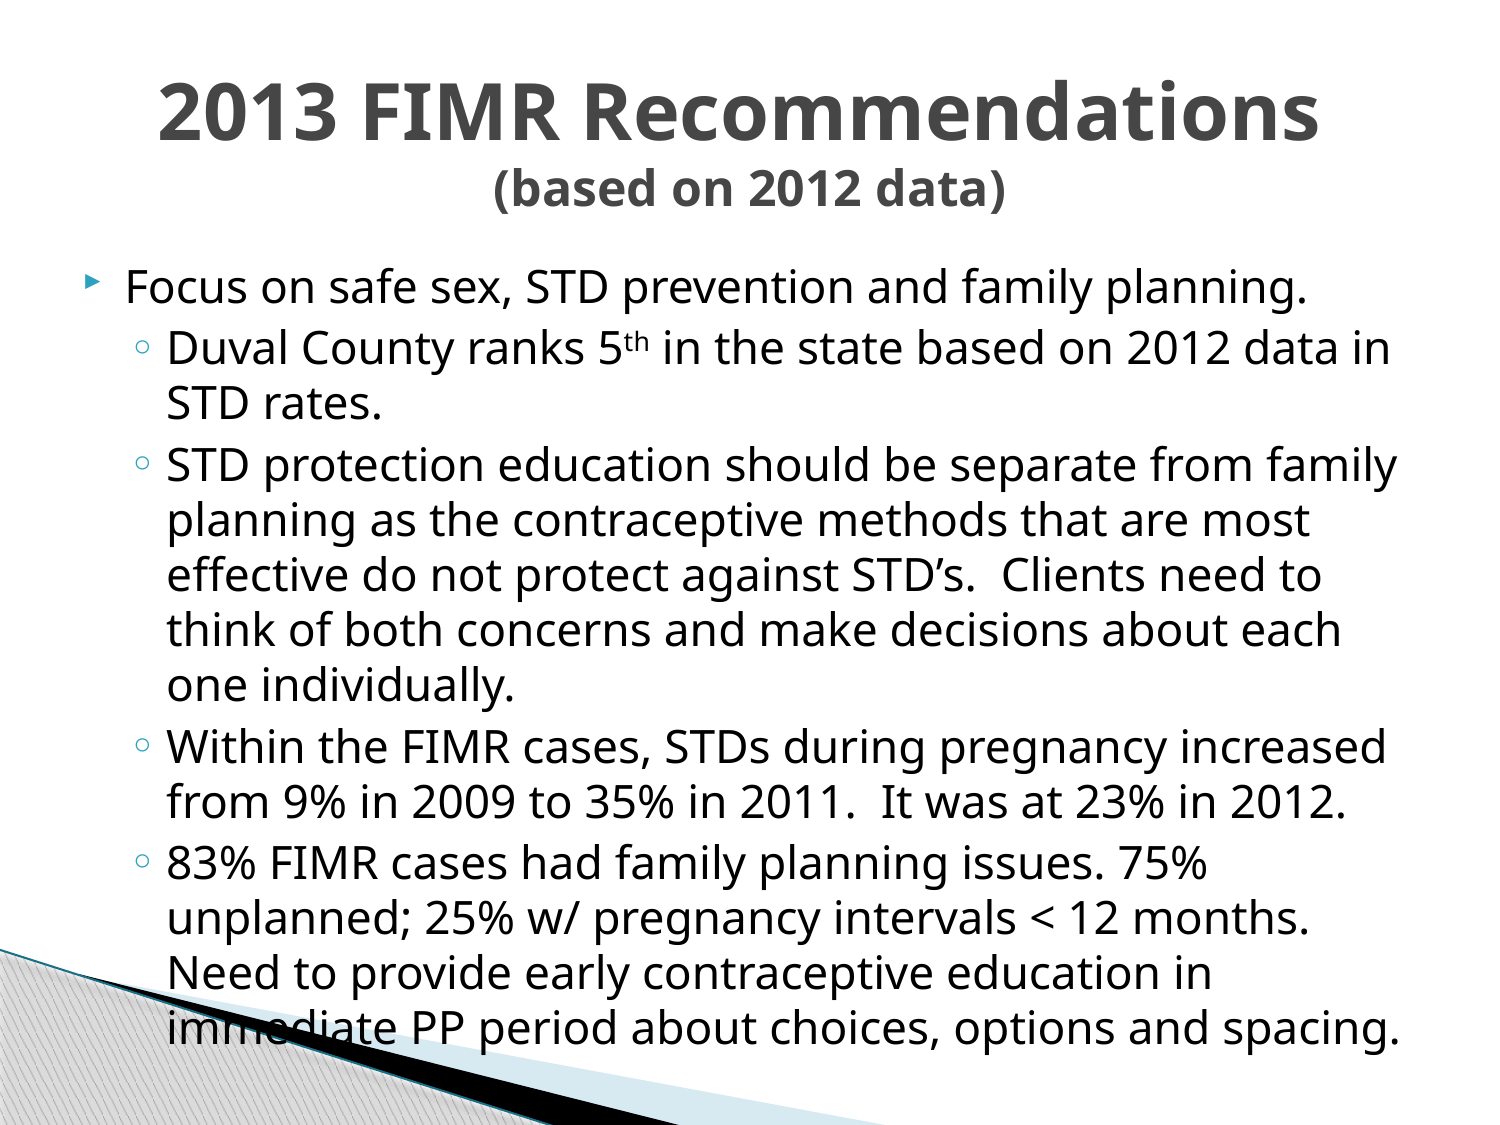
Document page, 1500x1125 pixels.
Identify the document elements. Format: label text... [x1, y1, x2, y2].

title 2013 FIMR Recommendations (based on 2012 data) [75, 45, 1425, 233]
list Focus on safe sex, STD prevention and family planning. Duval County ranks 5th in the state based on 2012 data in STD rates. STD protection education should be separate from family planning as the contraceptive methods that are most effective do not protect against STD’s. Clients need to think of both concerns and make decisions about each one individually. Within the FIMR cases, STDs during pregnancy increased from 9% in 2009 to 35% in 2011. It was at 23% in 2012. 83% FIMR cases had family planning issues. 75% unplanned; 25% w/ pregnancy intervals < 12 months. Need to provide early contraceptive education in immediate PP period about choices, options and spacing. [50, 249, 1425, 1088]
